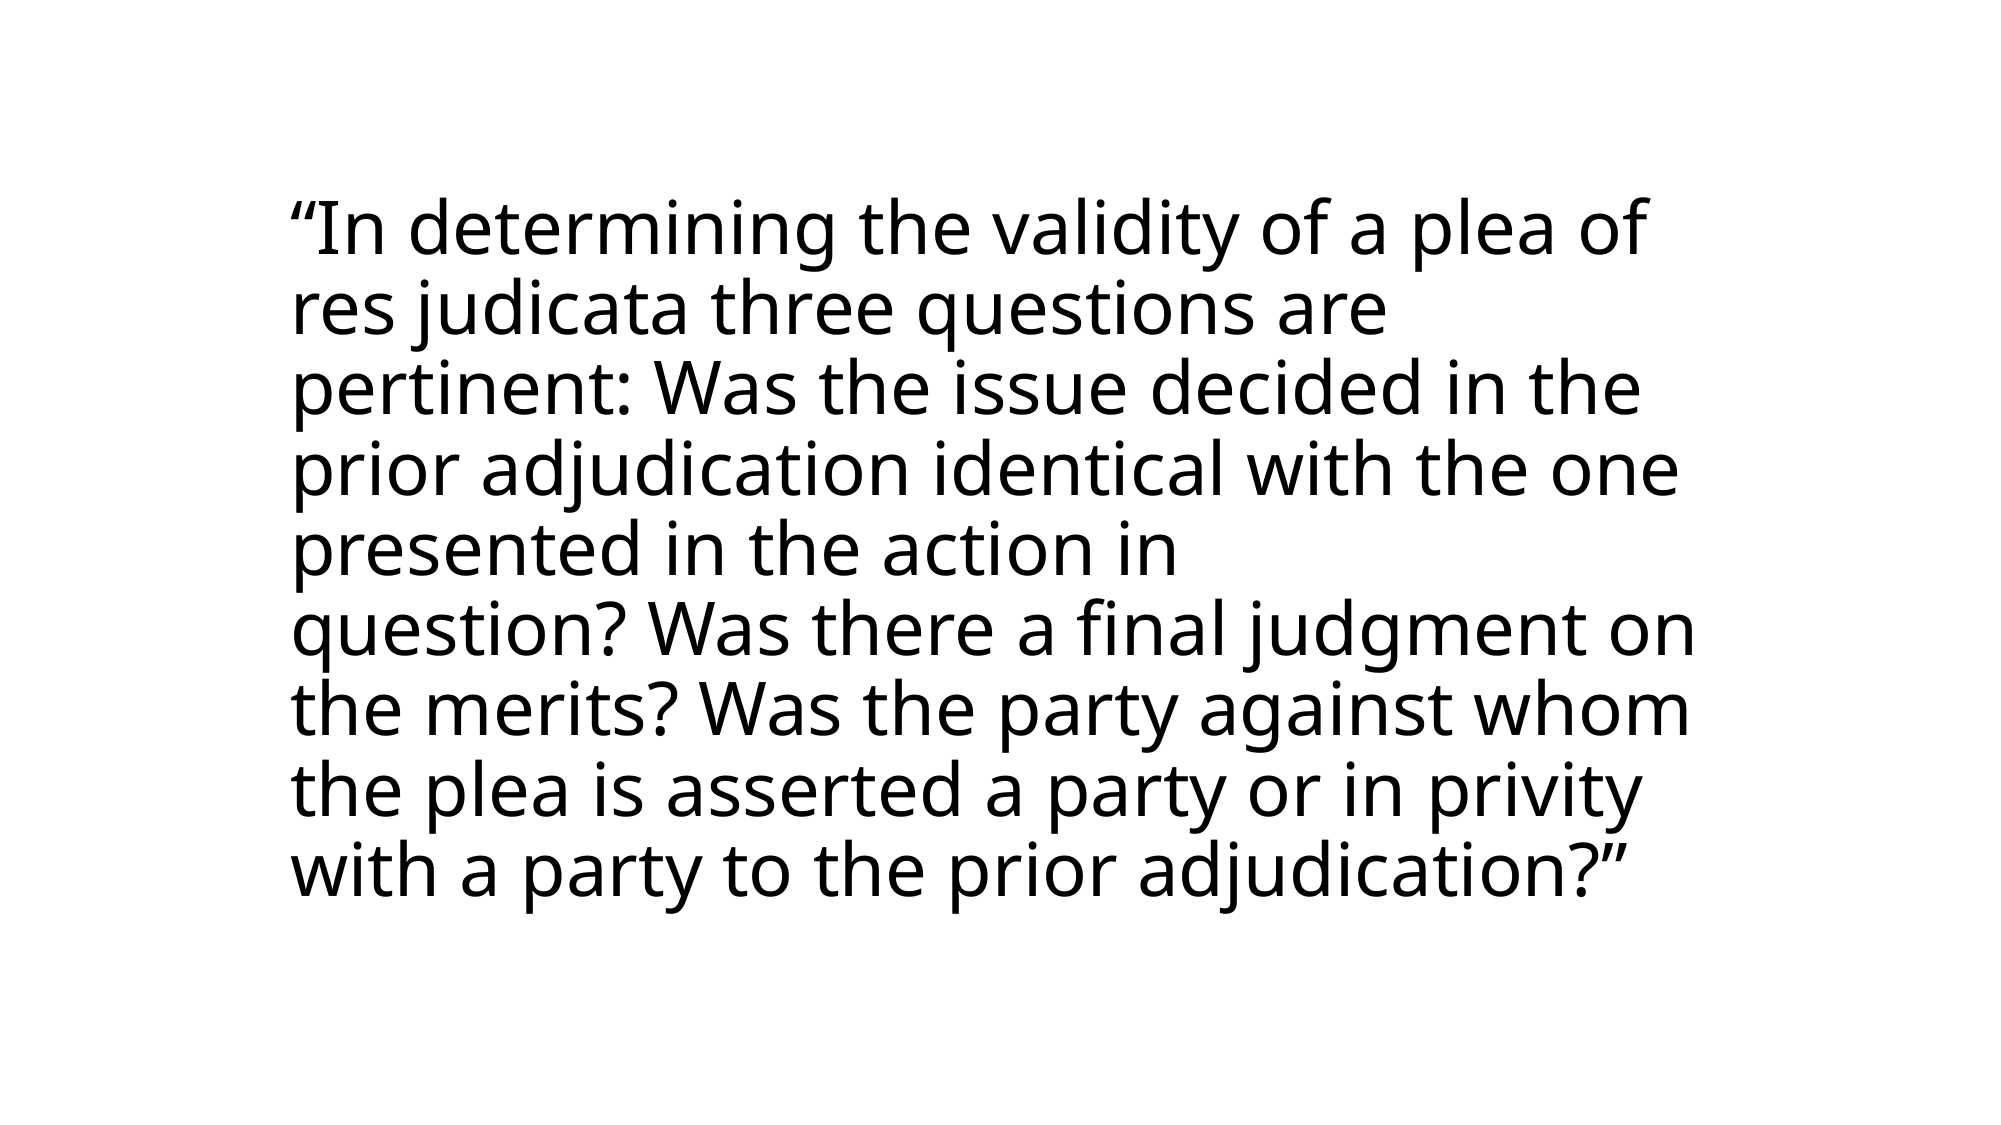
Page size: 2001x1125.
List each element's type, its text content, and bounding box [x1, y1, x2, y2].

title “In determining the validity of a plea of res judicata three questions are pertinent: Was the issue decided in the prior adjudication identical with the one presented in the action in question? Was there a final judgment on the merits? Was the party against whom the plea is asserted a party or in privity with a party to the prior adjudication?” [275, 174, 1725, 929]
